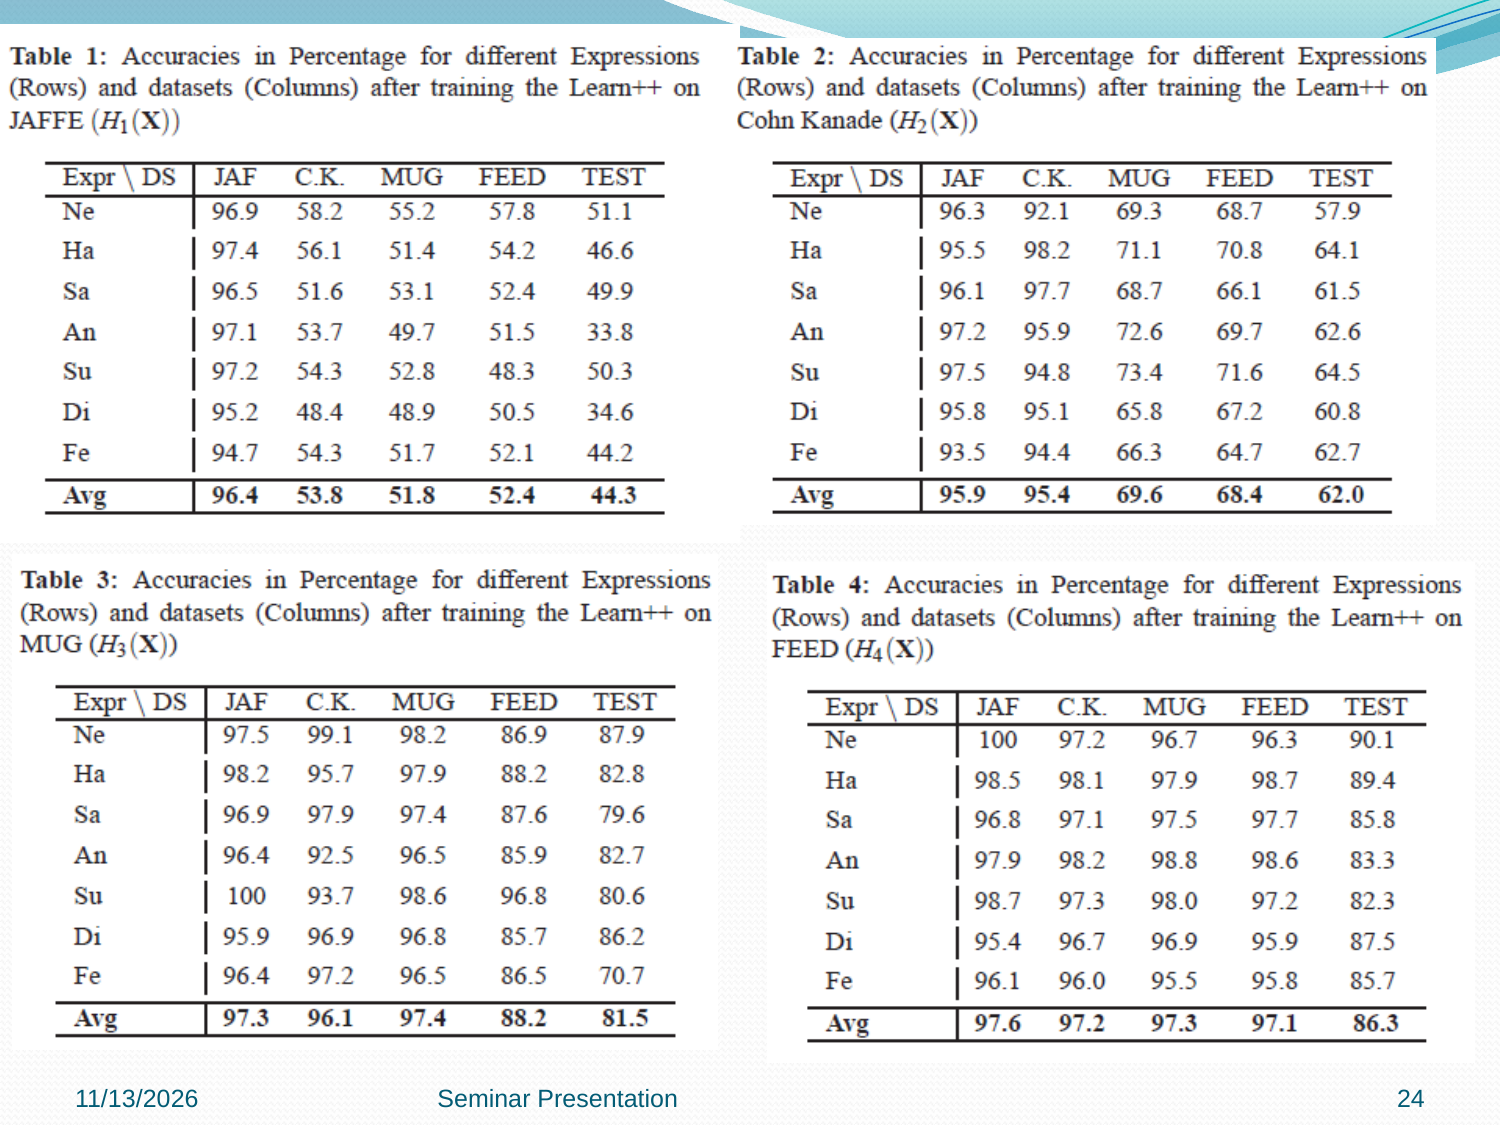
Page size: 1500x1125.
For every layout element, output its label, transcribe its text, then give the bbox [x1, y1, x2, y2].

footer Seminar Presentation [437, 1072, 1150, 1113]
picture [0, 24, 1437, 543]
picture [12, 554, 718, 1051]
slide_number 24 [1299, 1076, 1425, 1113]
picture [766, 562, 1476, 1063]
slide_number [75, 1064, 425, 1113]
